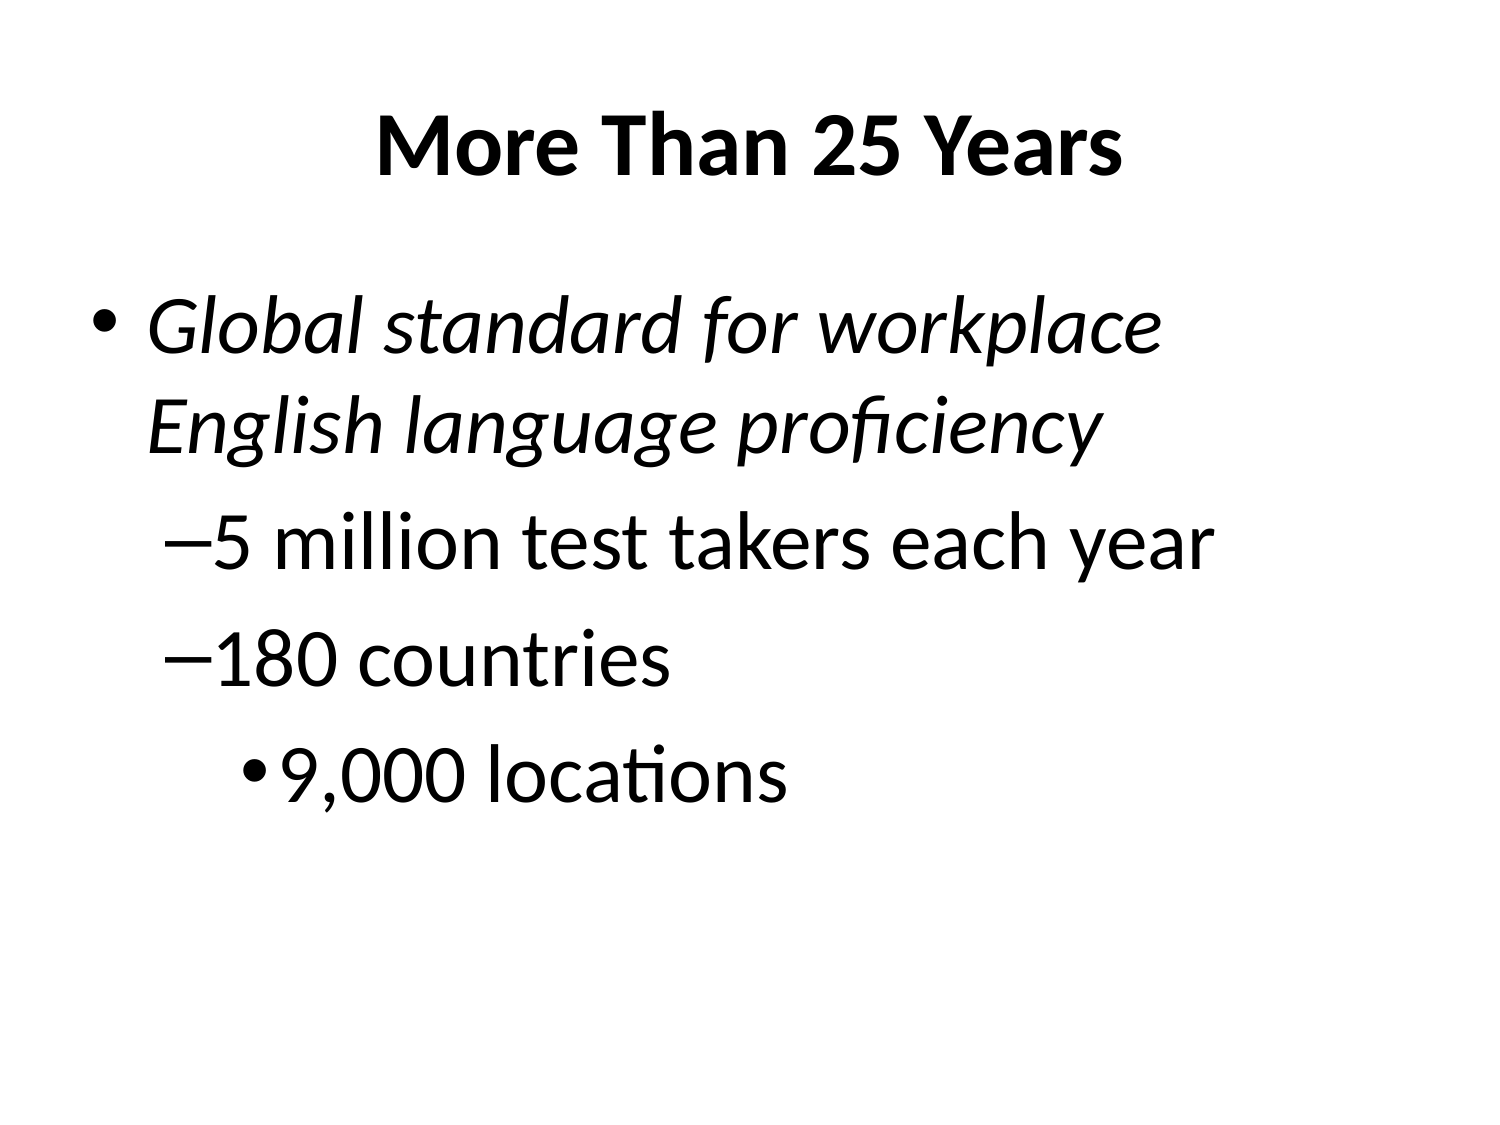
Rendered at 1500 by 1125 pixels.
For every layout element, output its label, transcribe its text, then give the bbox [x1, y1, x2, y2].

title More Than 25 Years [75, 45, 1425, 233]
list Global standard for workplace English language proficiency 5 million test takers each year 180 countries 9,000 locations [75, 262, 1425, 1005]
